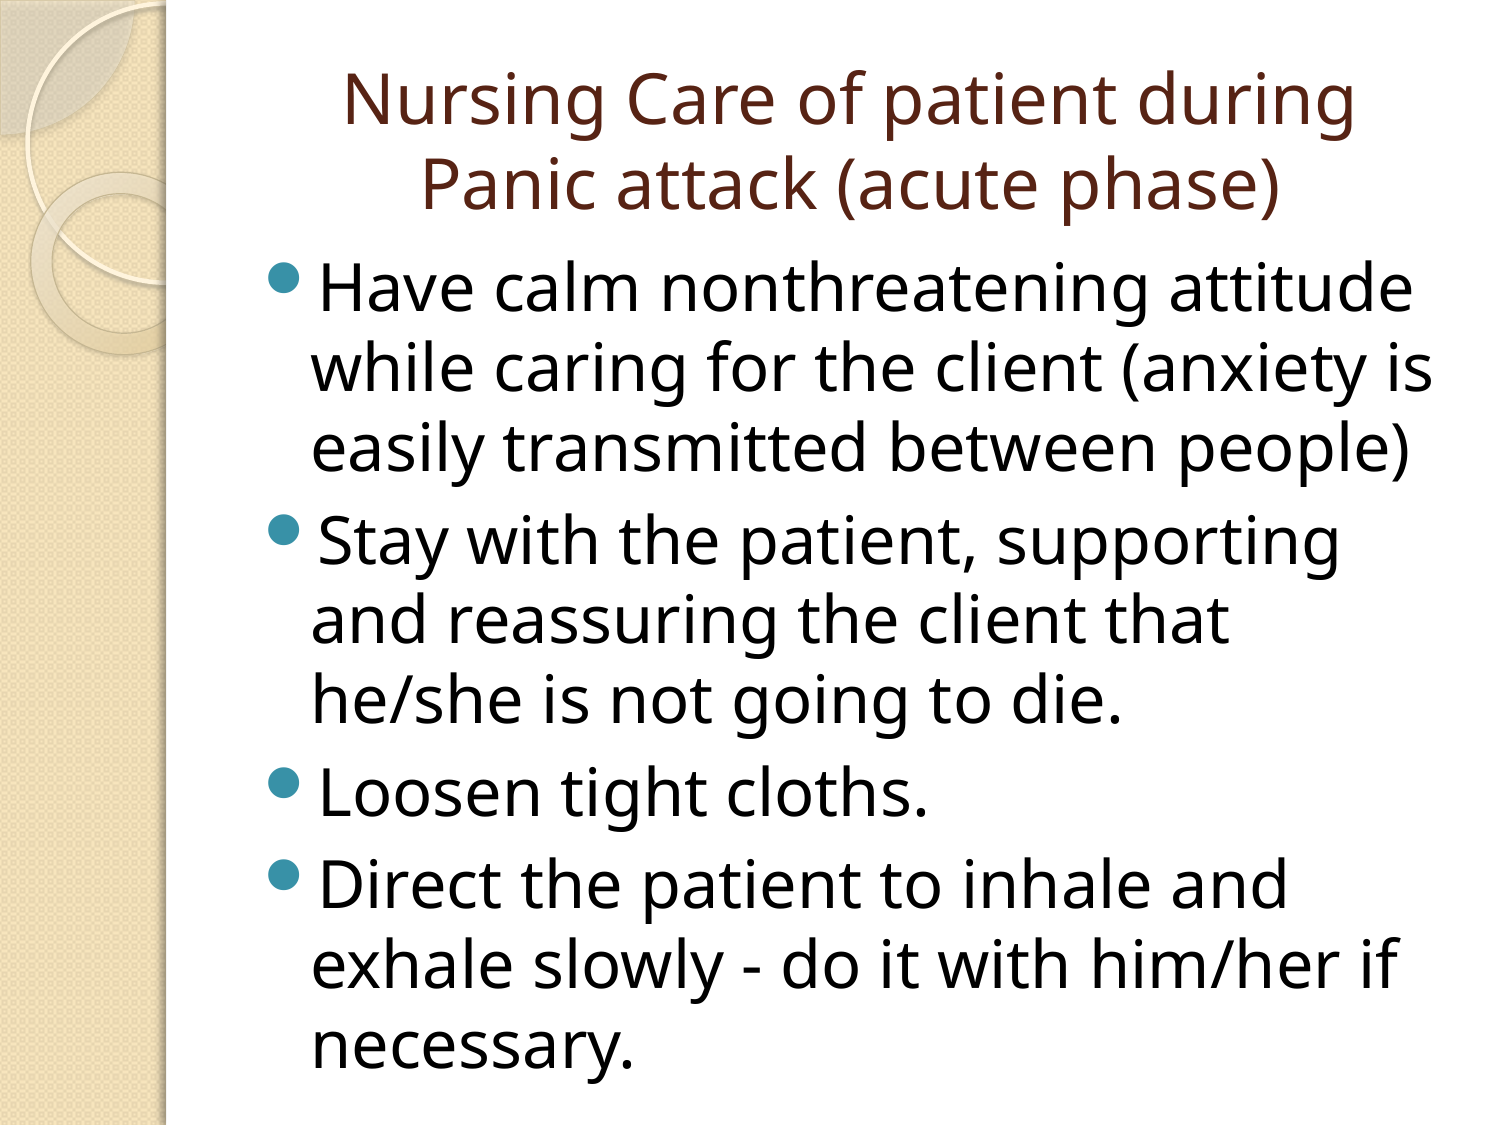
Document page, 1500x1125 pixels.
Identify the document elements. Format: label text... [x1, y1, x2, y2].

list Have calm nonthreatening attitude while caring for the client (anxiety is easily transmitted between people) Stay with the patient, supporting and reassuring the client that he/she is not going to die. Loosen tight cloths. Direct the patient to inhale and exhale slowly - do it with him/her if necessary. [235, 237, 1466, 1026]
title Nursing Care of patient during Panic attack (acute phase) [235, 45, 1466, 233]
